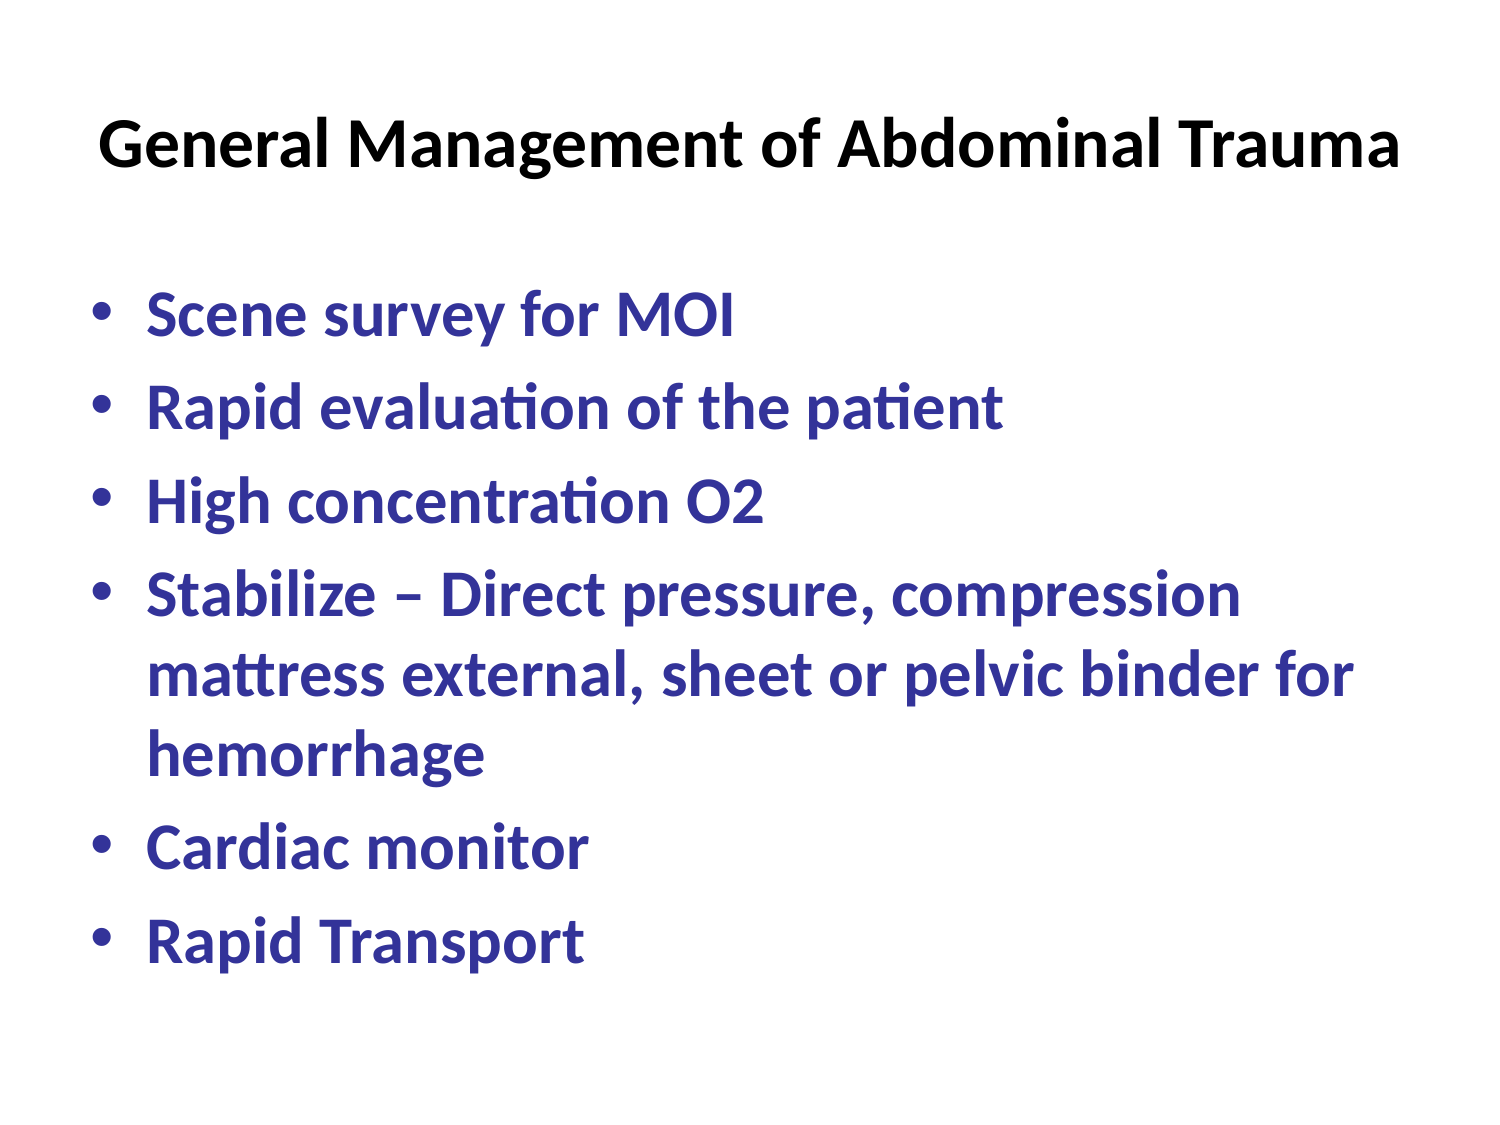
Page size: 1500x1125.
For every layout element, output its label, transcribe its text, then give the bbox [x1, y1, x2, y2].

list Scene survey for MOI Rapid evaluation of the patient High concentration O2 Stabilize – Direct pressure, compression mattress external, sheet or pelvic binder for hemorrhage Cardiac monitor Rapid Transport [75, 262, 1425, 1005]
title General Management of Abdominal Trauma [75, 45, 1425, 233]
